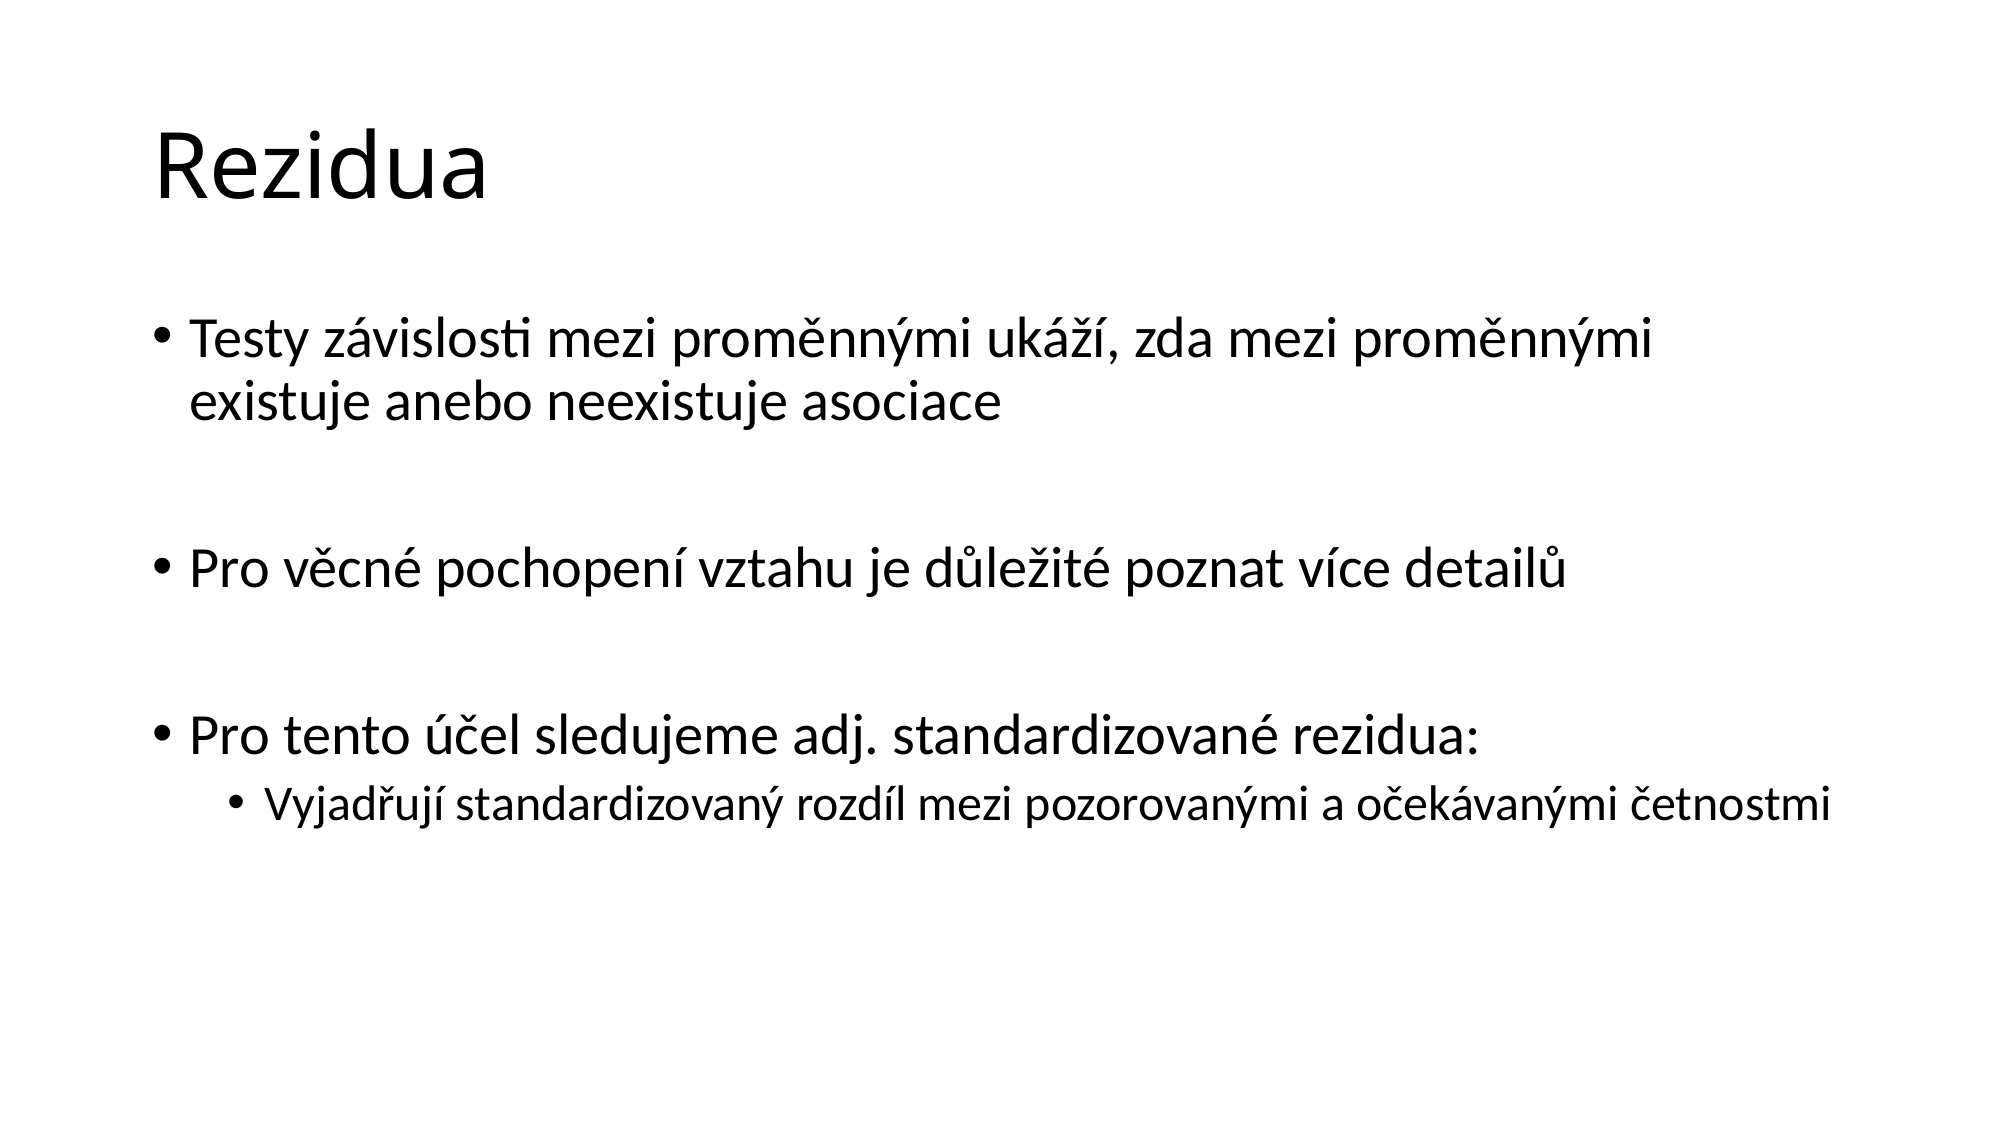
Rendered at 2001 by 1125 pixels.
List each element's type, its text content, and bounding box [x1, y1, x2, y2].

title Rezidua [137, 59, 1863, 278]
list Testy závislosti mezi proměnnými ukáží, zda mezi proměnnými existuje anebo neexistuje asociace Pro věcné pochopení vztahu je důležité poznat více detailů Pro tento účel sledujeme adj. standardizované rezidua: Vyjadřují standardizovaný rozdíl mezi pozorovanými a očekávanými četnostmi [137, 299, 1863, 1014]
